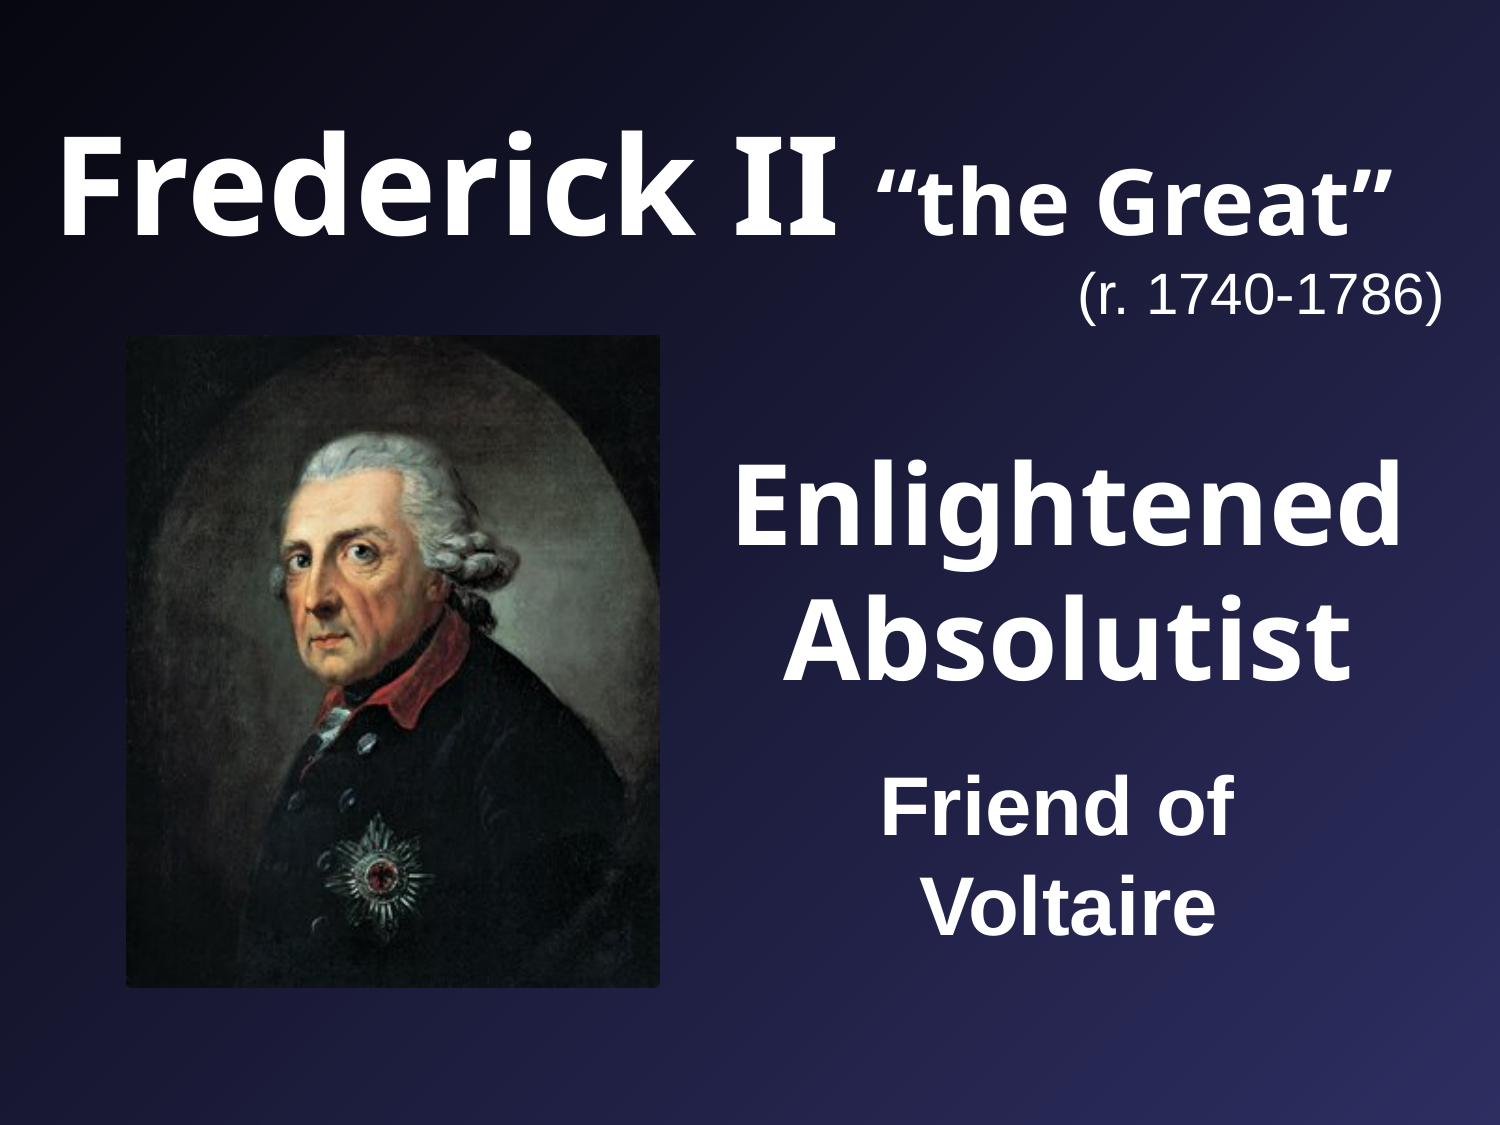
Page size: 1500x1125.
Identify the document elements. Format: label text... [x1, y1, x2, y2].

text_box (r. 1740-1786) [1063, 249, 1461, 334]
picture [126, 334, 660, 988]
title Frederick II “the Great” [37, 61, 1500, 300]
text_box Enlightened Absolutist Friend of Voltaire [687, 425, 1450, 960]
